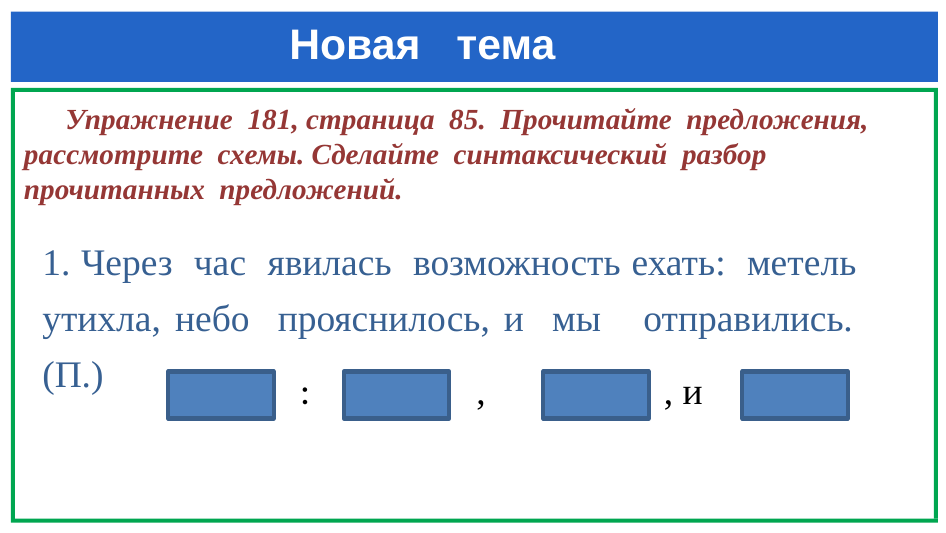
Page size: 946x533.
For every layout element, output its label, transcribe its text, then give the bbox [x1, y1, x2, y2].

text_box [740, 369, 850, 421]
title Новая тема [49, 16, 897, 43]
text_box [27, 43, 926, 234]
text_box : [285, 359, 333, 420]
text_box 1. Через час явилась возможность ехать: метель утихла, небо прояснилось, и мы отправились. (П.) [27, 219, 883, 403]
text_box [166, 369, 276, 421]
text_box [24, 88, 922, 533]
text_box [342, 369, 451, 421]
text_box , [461, 359, 511, 420]
text_box , и [649, 359, 728, 420]
text_box [541, 369, 651, 421]
